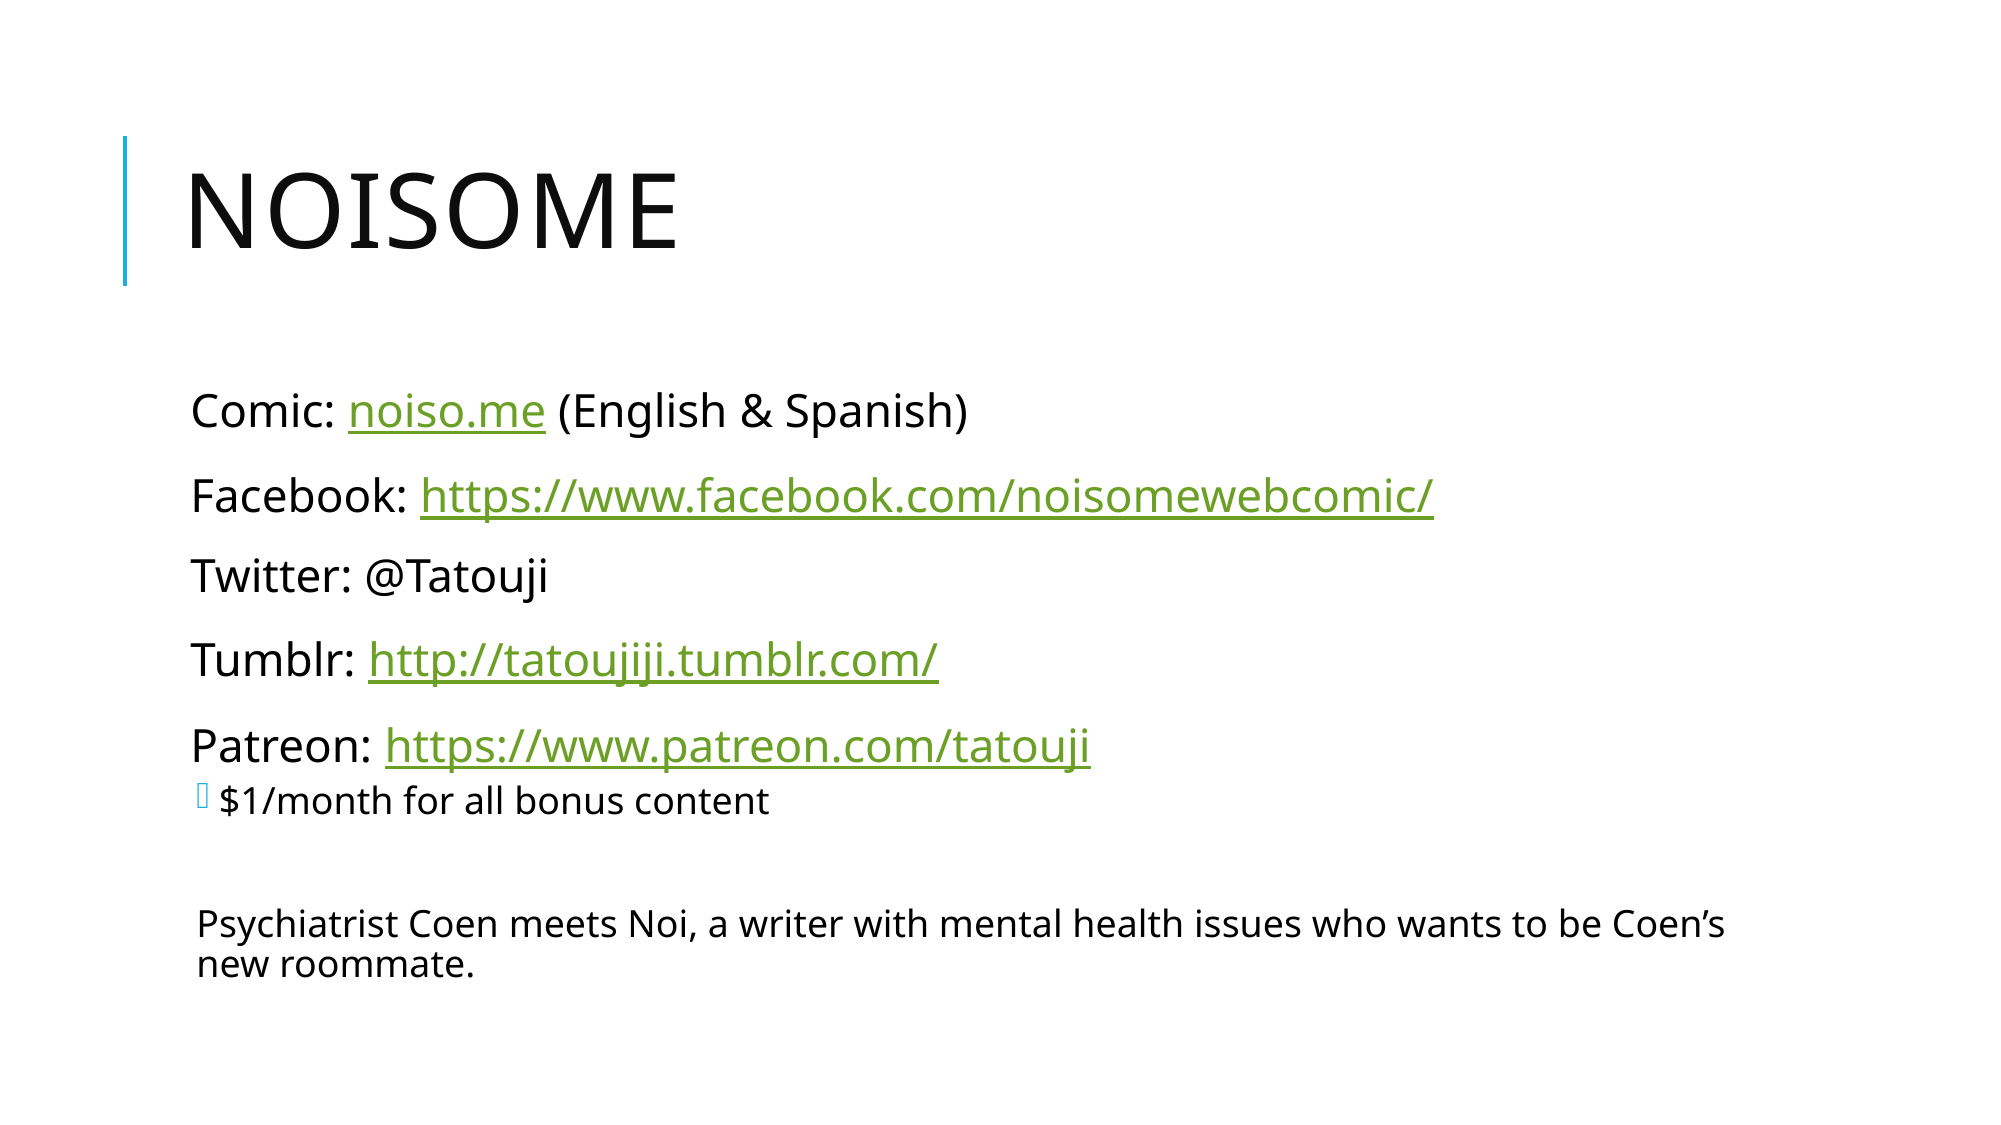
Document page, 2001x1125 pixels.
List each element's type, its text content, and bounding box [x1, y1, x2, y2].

title Noisome [168, 96, 1763, 342]
list Comic: noiso.me (English & Spanish) Facebook: https://www.facebook.com/noisomewebcomic/ Twitter: @Tatouji Tumblr: http://tatoujiji.tumblr.com/ Patreon: https://www.patreon.com/tatouji $1/month for all bonus content Psychiatrist Coen meets Noi, a writer with mental health issues who wants to be Coen’s new roommate. [168, 375, 1763, 1035]
